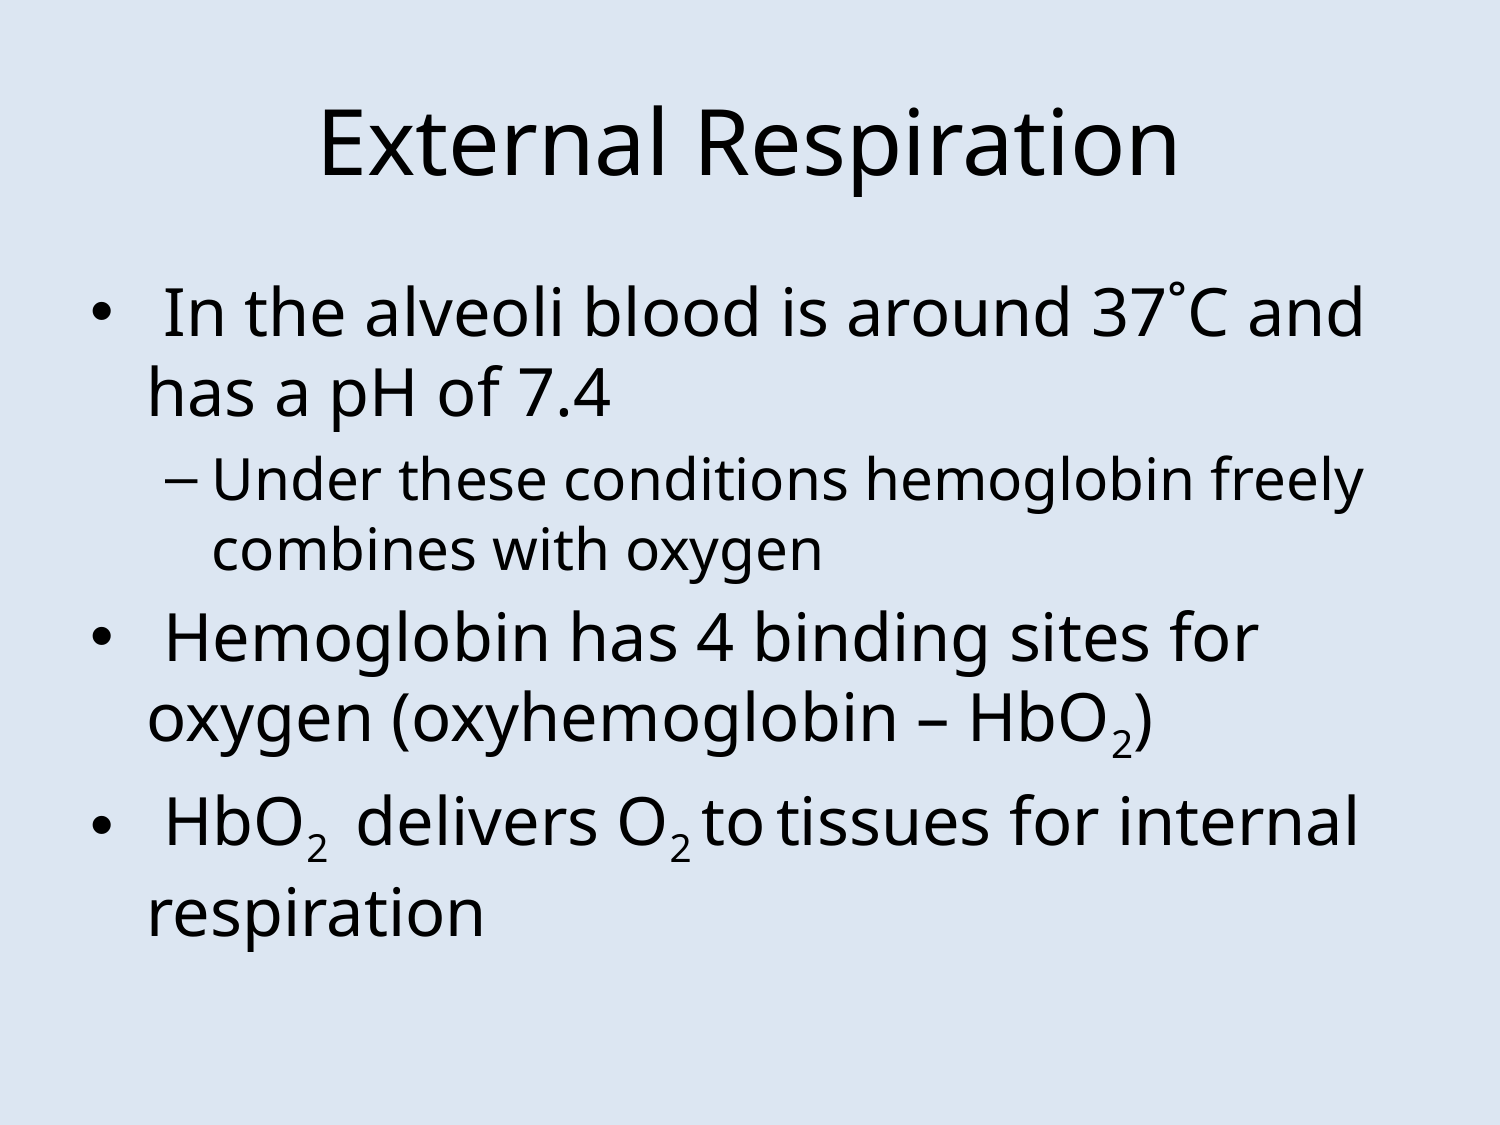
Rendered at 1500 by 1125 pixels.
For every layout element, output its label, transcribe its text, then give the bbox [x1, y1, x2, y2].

title External Respiration [75, 45, 1425, 233]
list In the alveoli blood is around 37˚C and has a pH of 7.4 Under these conditions hemoglobin freely combines with oxygen Hemoglobin has 4 binding sites for oxygen (oxyhemoglobin – HbO2) HbO2 delivers O2 to tissues for internal respiration [75, 262, 1425, 1005]
